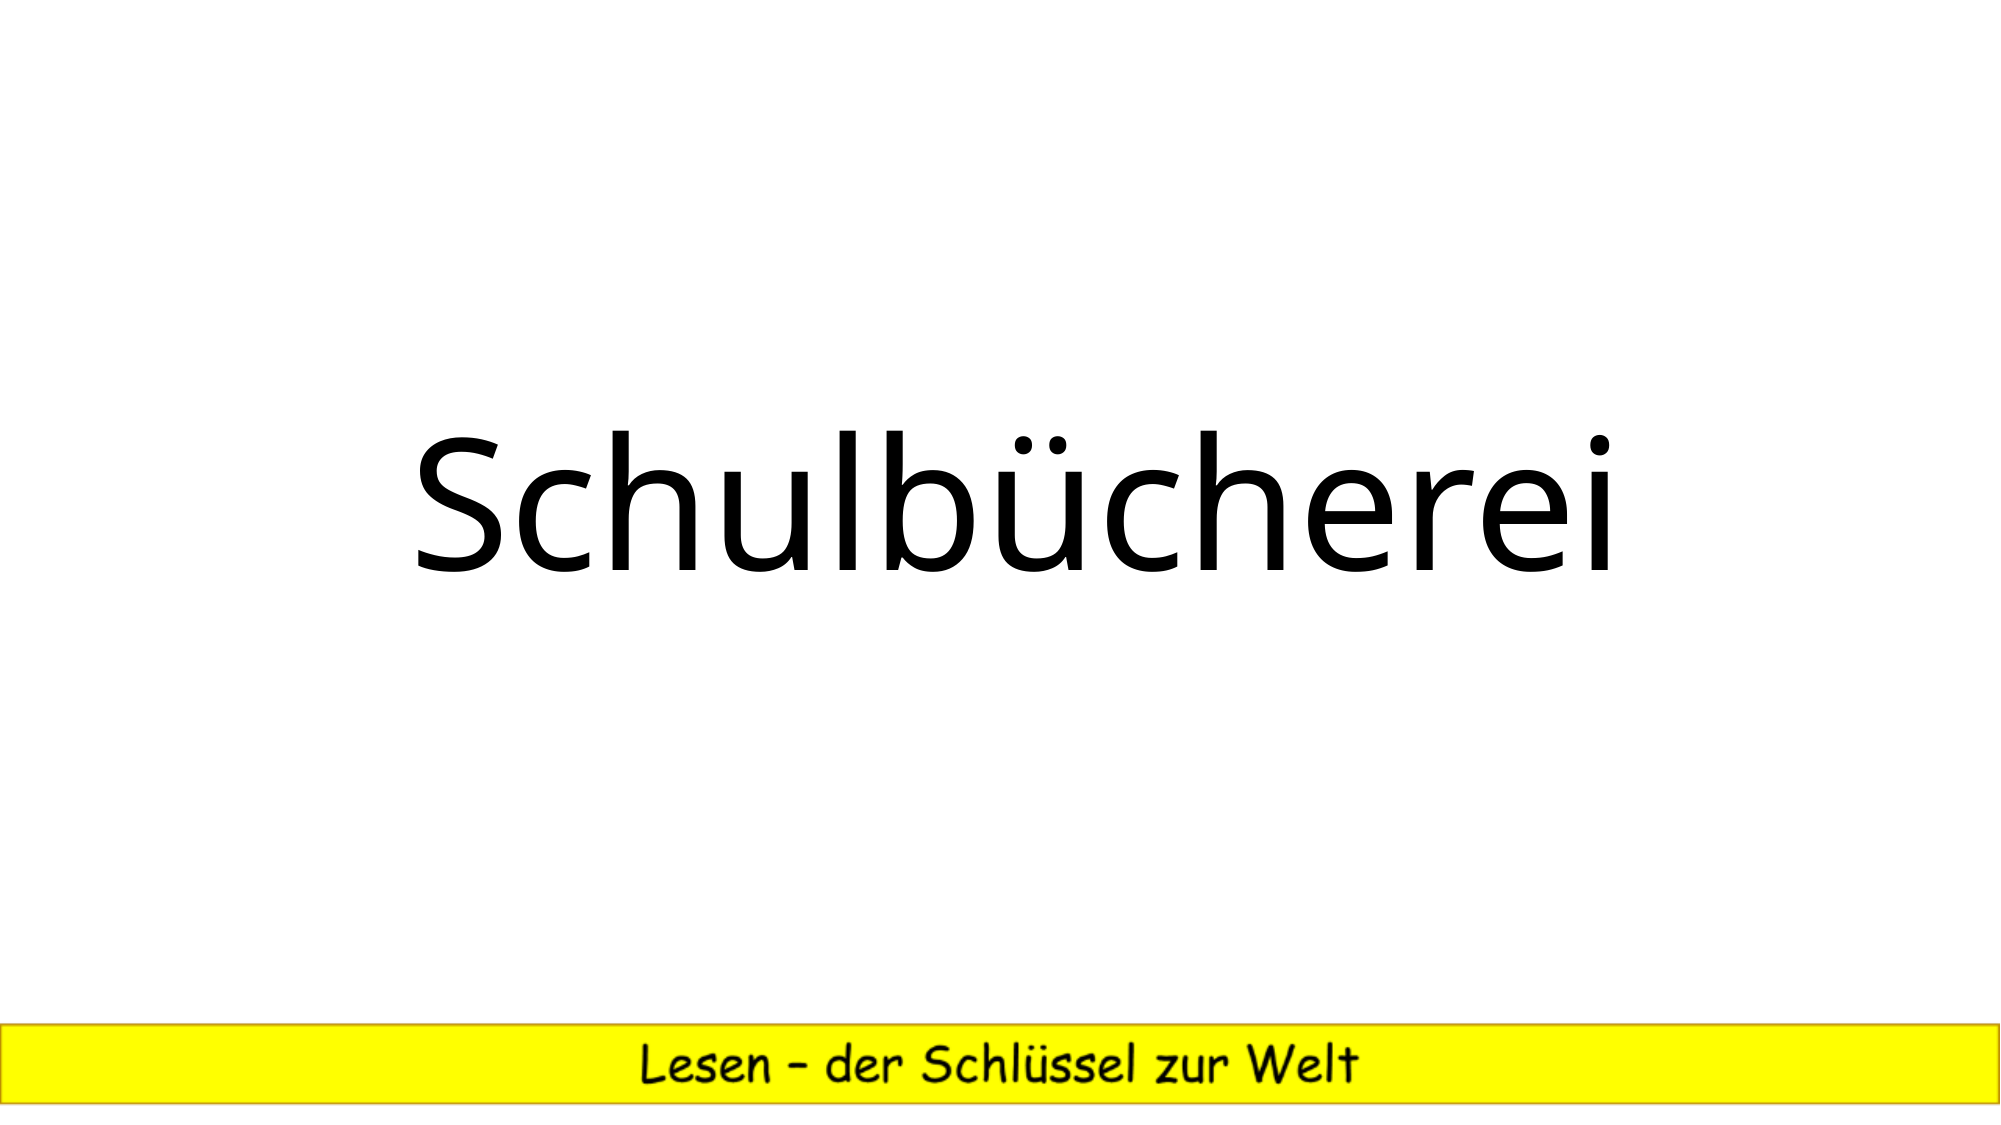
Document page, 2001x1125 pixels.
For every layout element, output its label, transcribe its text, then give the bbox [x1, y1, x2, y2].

picture [0, 1019, 2000, 1125]
title Schulbücherei [394, 401, 2000, 620]
